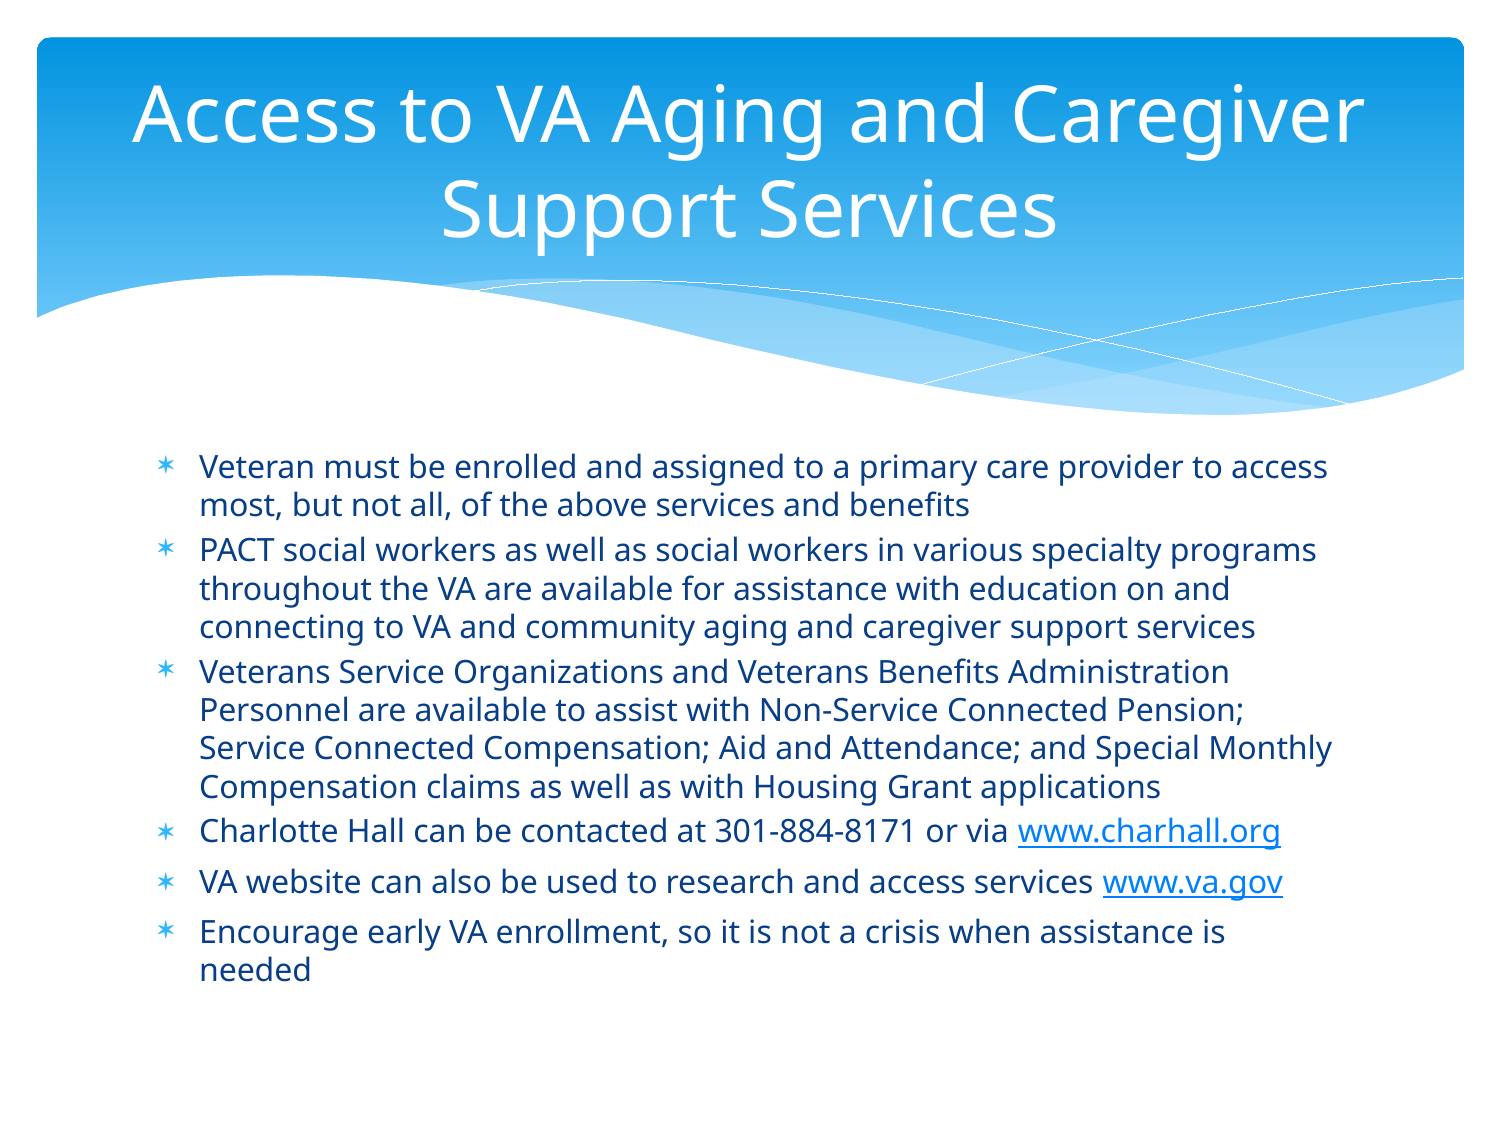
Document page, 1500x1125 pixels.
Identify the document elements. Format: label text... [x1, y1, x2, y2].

list Veteran must be enrolled and assigned to a primary care provider to access most, but not all, of the above services and benefits PACT social workers as well as social workers in various specialty programs throughout the VA are available for assistance with education on and connecting to VA and community aging and caregiver support services Veterans Service Organizations and Veterans Benefits Administration Personnel are available to assist with Non-Service Connected Pension; Service Connected Compensation; Aid and Attendance; and Special Monthly Compensation claims as well as with Housing Grant applications Charlotte Hall can be contacted at 301-884-8171 or via www.charhall.org VA website can also be used to research and access services www.va.gov Encourage early VA enrollment, so it is not a crisis when assistance is needed [143, 438, 1359, 1005]
title Access to VA Aging and Caregiver Support Services [75, 55, 1425, 261]
